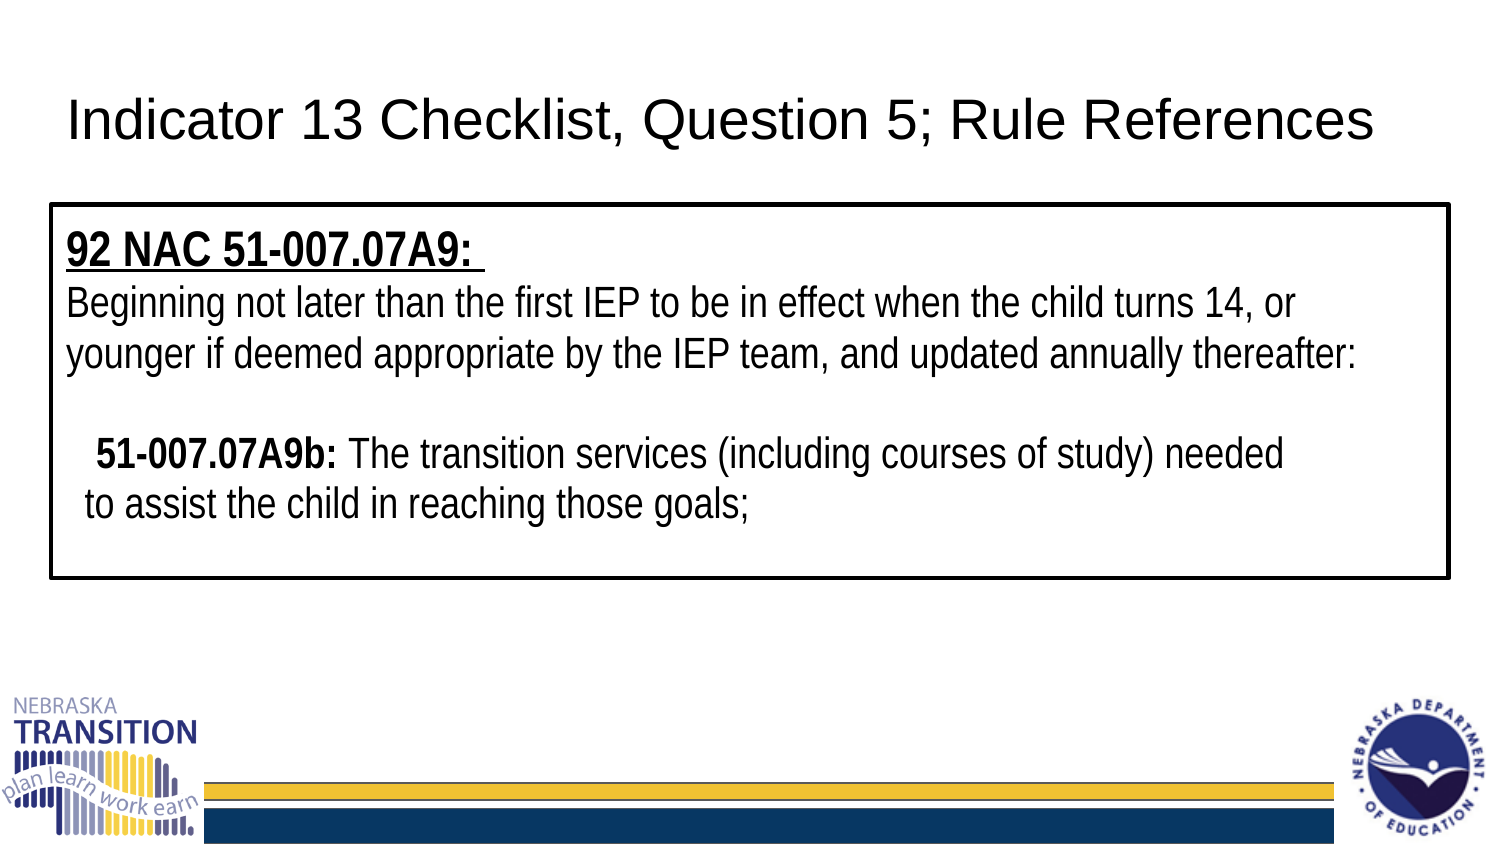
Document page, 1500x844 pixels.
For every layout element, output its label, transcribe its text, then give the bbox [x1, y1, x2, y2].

text_box 92 NAC 51-007.07A9: Beginning not later than the first IEP to be in effect when the child turns 14, or younger if deemed appropriate by the IEP team, and updated annually thereafter: 51-007.07A9b: The transition services (including courses of study) needed to assist the child in reaching those goals; [51, 204, 1449, 579]
picture [1334, 690, 1500, 844]
text_box Indicator 13 Checklist, Question 5; Rule References [51, 72, 1449, 167]
picture [0, 684, 204, 844]
